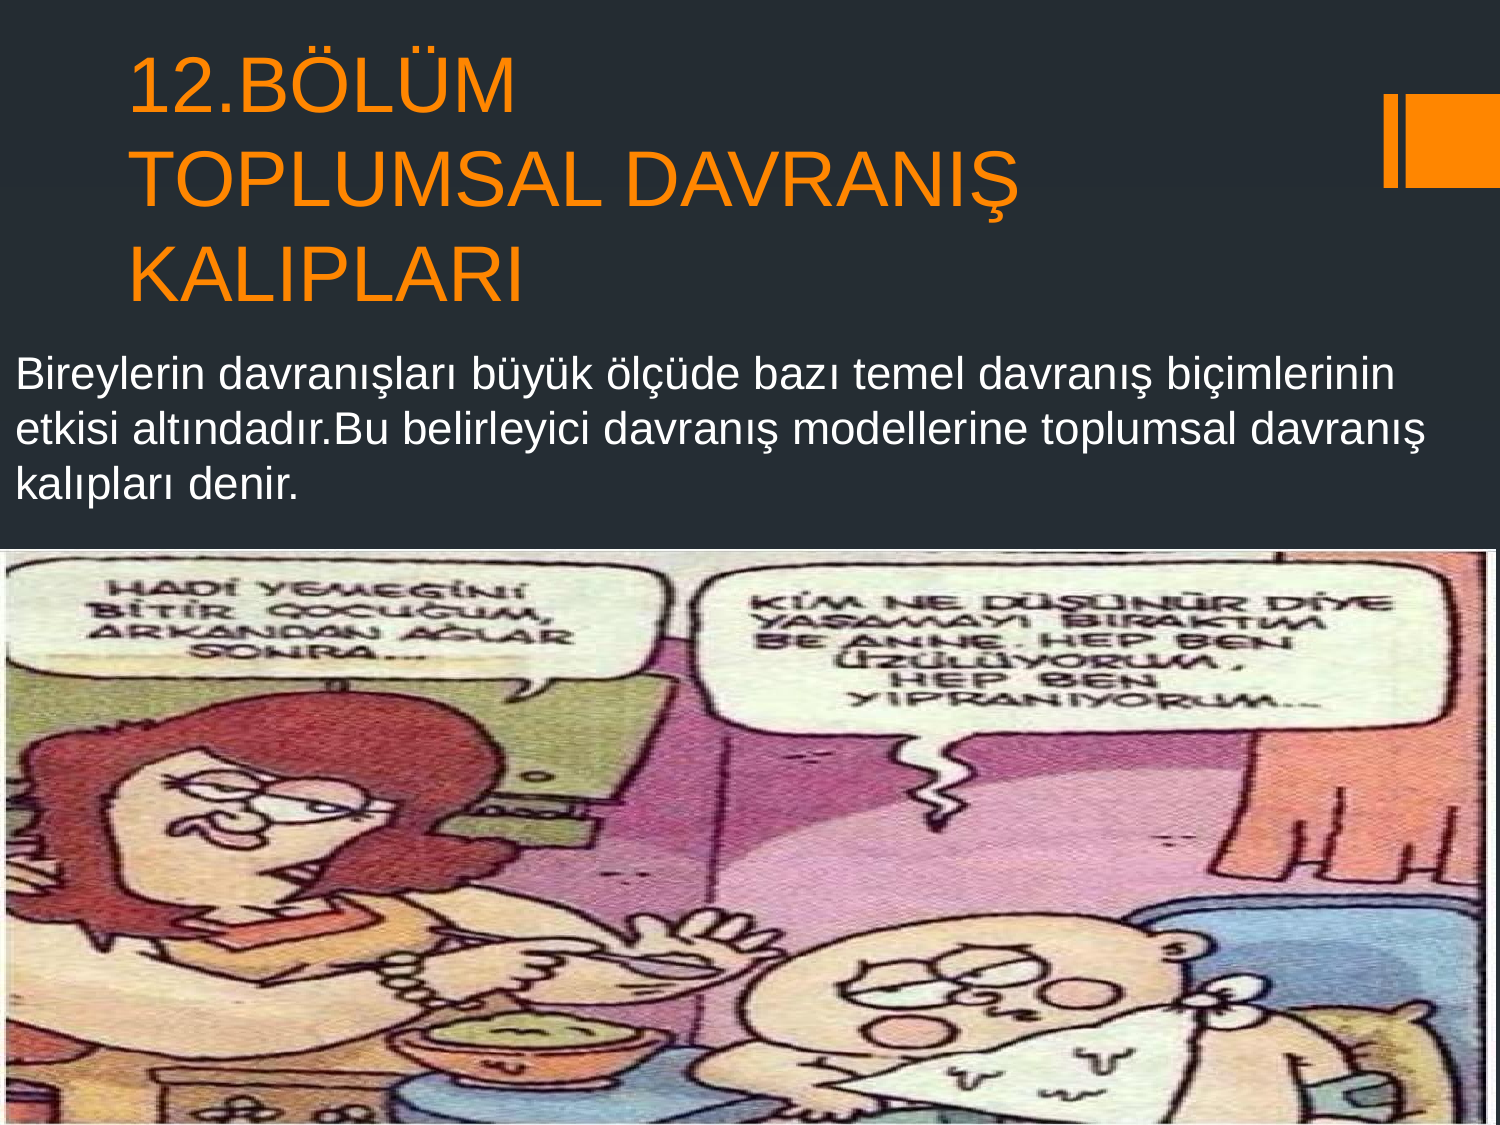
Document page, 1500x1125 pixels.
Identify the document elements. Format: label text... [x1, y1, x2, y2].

title 12.BÖLÜM TOPLUMSAL DAVRANIŞ KALIPLARI [112, 24, 1388, 325]
subtitle Bireylerin davranışları büyük ölçüde bazı temel davranış biçimlerinin etkisi altındadır.Bu belirleyici davranış modellerine toplumsal davranış kalıpları denir. [0, 336, 1500, 554]
picture [0, 549, 1496, 1125]
